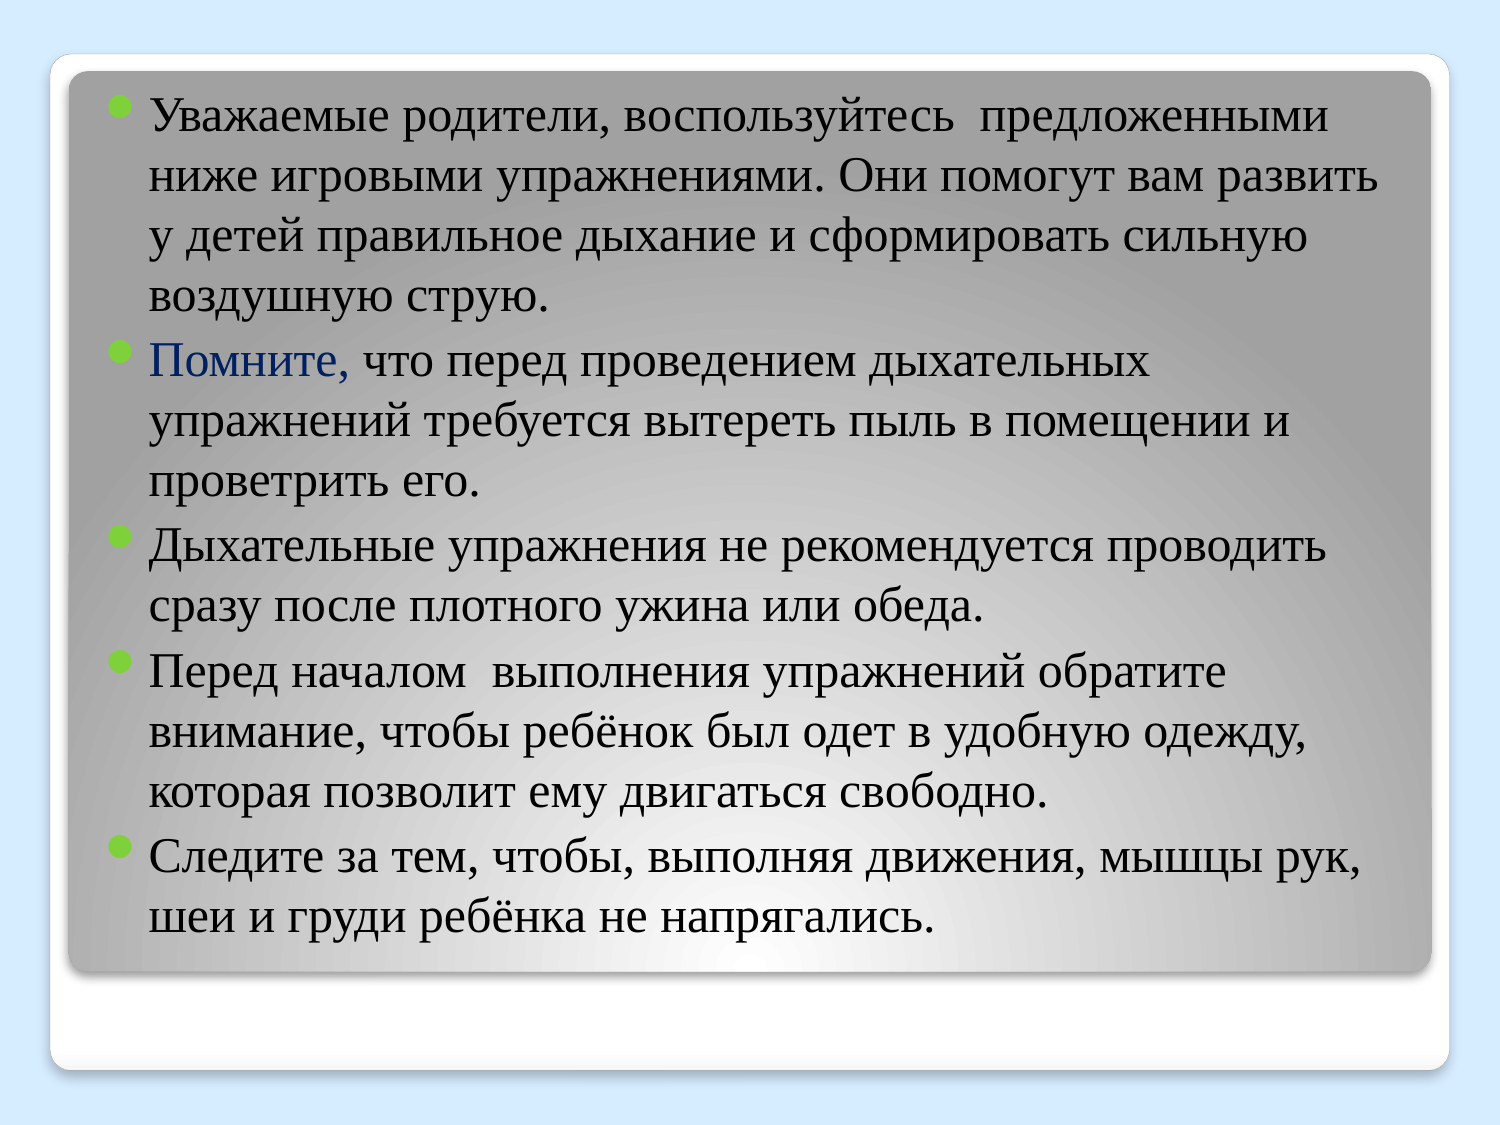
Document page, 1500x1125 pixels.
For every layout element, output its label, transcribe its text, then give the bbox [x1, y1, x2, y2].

list Уважаемые родители, воспользуйтесь предложенными ниже игровыми упражнениями. Они помогут вам развить у детей правильное дыхание и сформировать сильную воздушную струю. Помните, что перед проведением дыхательных упражнений требуется вытереть пыль в помещении и проветрить его. Дыхательные упражнения не рекомендуется проводить сразу после плотного ужина или обеда. Перед началом выполнения упражнений обратите внимание, чтобы ребёнок был одет в удобную одежду, которая позволит ему двигаться свободно. Следите за тем, чтобы, выполняя движения, мышцы рук, шеи и груди ребёнка не напрягались. [75, 66, 1425, 1071]
